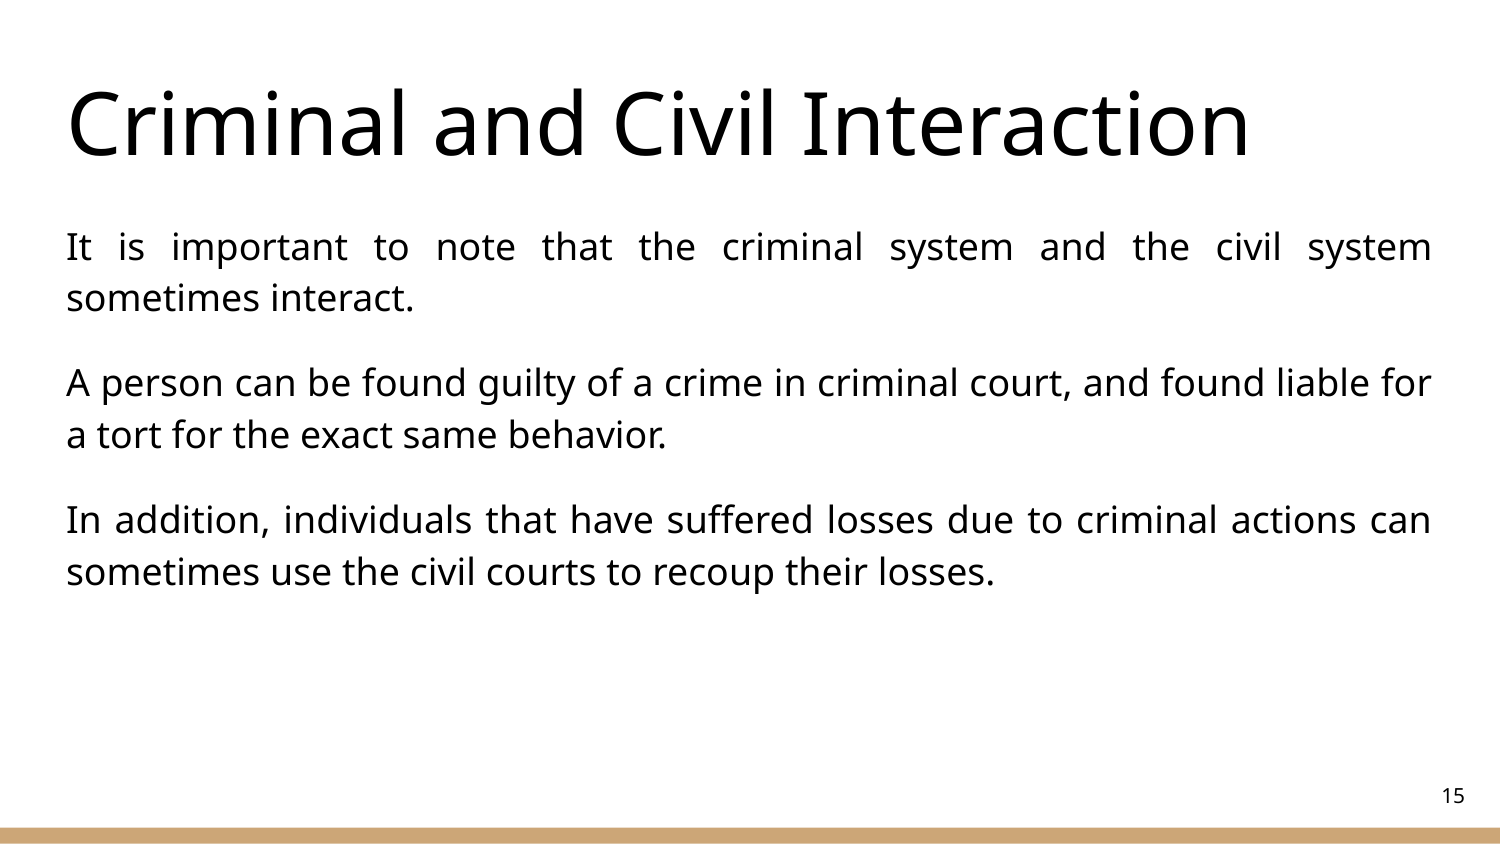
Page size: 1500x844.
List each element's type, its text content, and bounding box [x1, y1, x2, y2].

slide_number ‹#› [1389, 764, 1480, 830]
title Criminal and Civil Interaction [51, 51, 1449, 189]
list It is important to note that the criminal system and the civil system sometimes interact. A person can be found guilty of a crime in criminal court, and found liable for a tort for the exact same behavior. In addition, individuals that have suffered losses due to criminal actions can sometimes use the civil courts to recoup their losses. [51, 200, 1449, 752]
